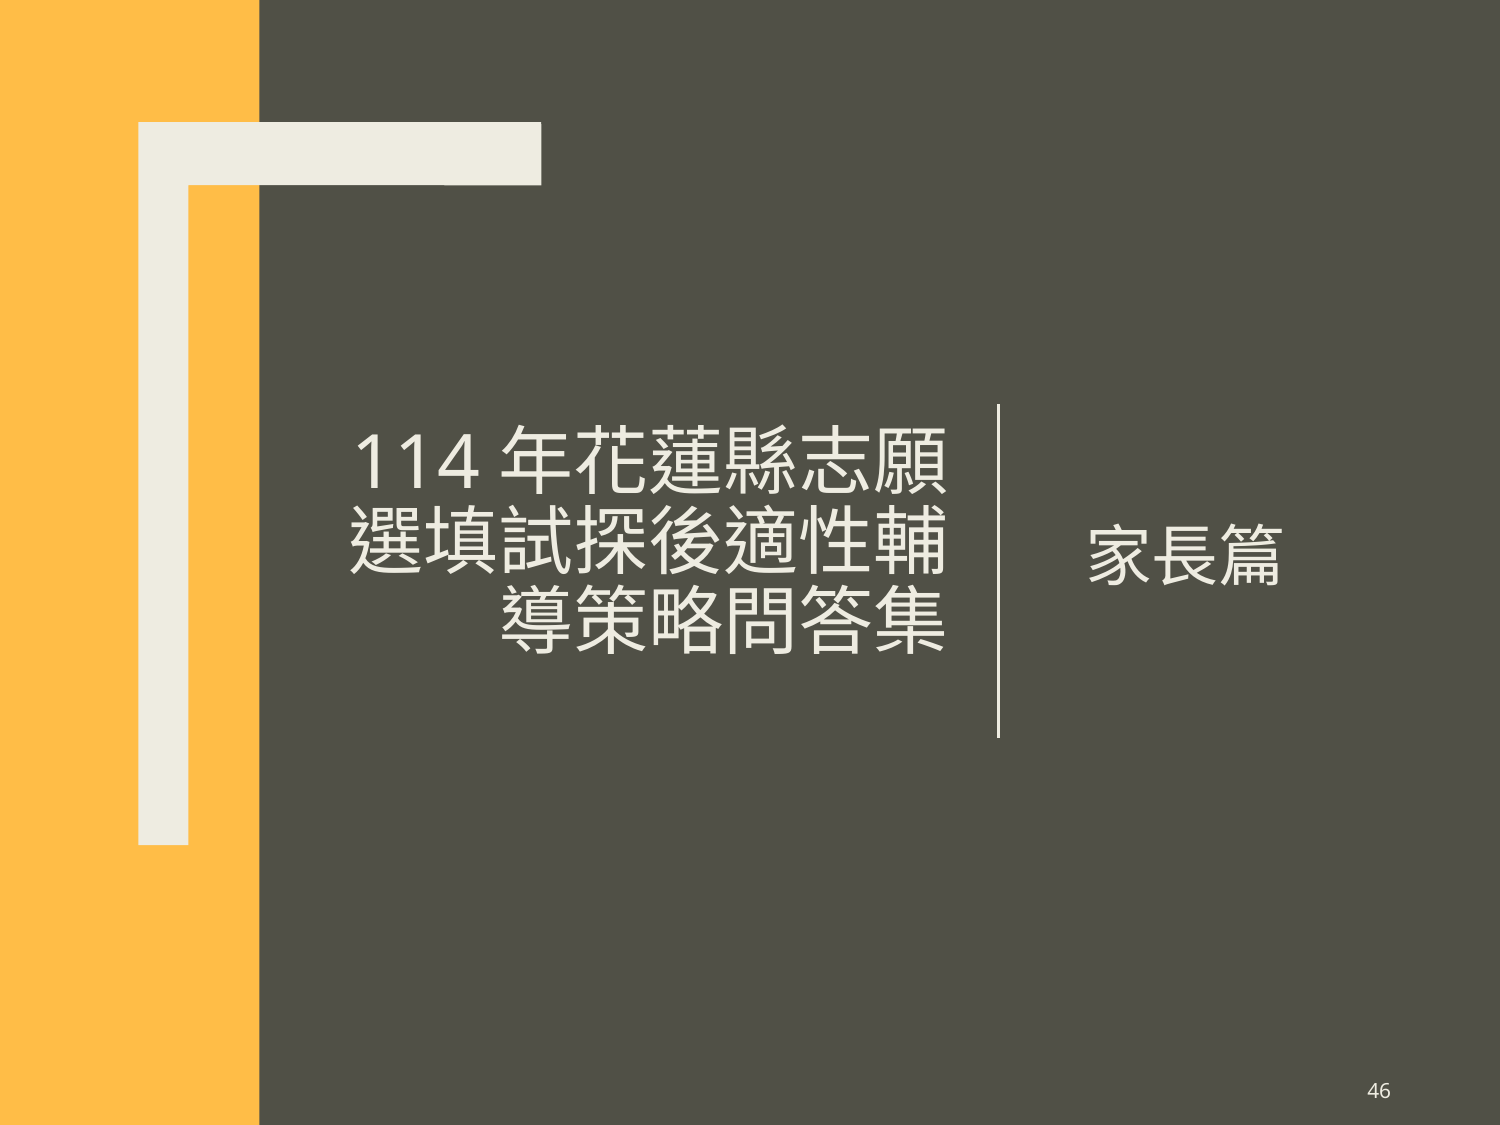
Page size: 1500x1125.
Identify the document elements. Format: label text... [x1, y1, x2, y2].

slide_number 46 [1209, 1058, 1406, 1125]
text_box [0, 0, 262, 1125]
text_box [138, 122, 542, 846]
title 114年花蓮縣志願選填試探後適性輔導策略問答集 [277, 242, 964, 846]
text_box [262, 0, 1500, 1125]
subtitle 家長篇 [1070, 242, 1406, 856]
